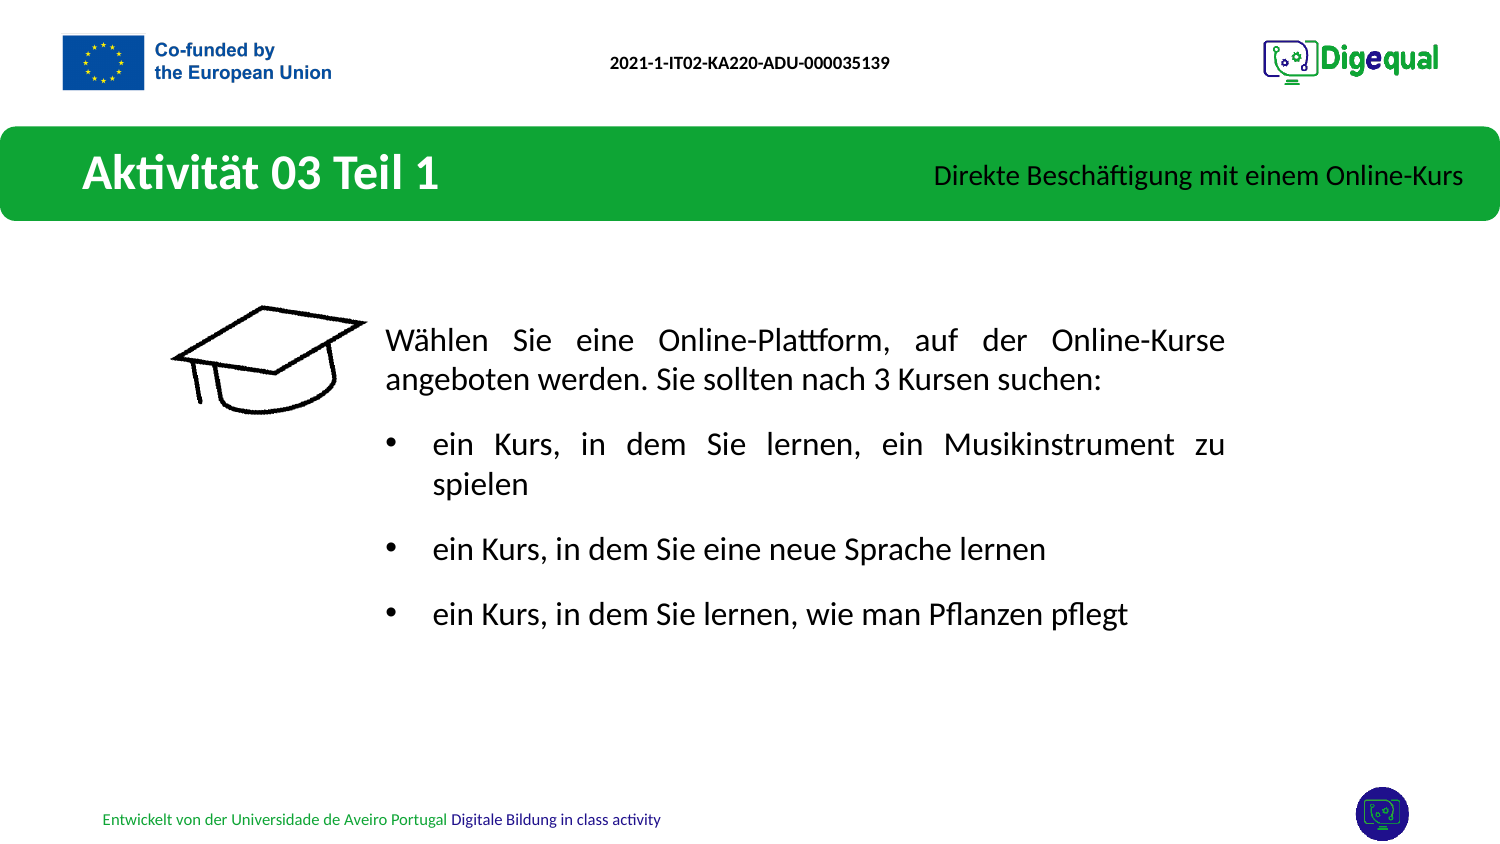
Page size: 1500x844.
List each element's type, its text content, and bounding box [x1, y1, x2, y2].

picture [1255, 24, 1449, 96]
picture [143, 229, 401, 489]
text_box [0, 126, 67, 221]
text_box [1019, 126, 1500, 221]
picture [58, 26, 352, 94]
text_box Aktivität 03 Teil 1 [67, 79, 1019, 261]
text_box Wählen Sie eine Online-Plattform, auf der Online-Kurse angeboten werden. Sie sollten nach 3 Kursen suchen: ein Kurs, in dem Sie lernen, ein Musikinstrument zu spielen ein Kurs, in dem Sie eine neue Sprache lernen ein Kurs, in dem Sie lernen, wie man Pflanzen pflegt [370, 310, 1242, 640]
text_box Direkte Beschäftigung mit einem Online-Kurs [729, 148, 1480, 199]
picture [1353, 783, 1411, 842]
